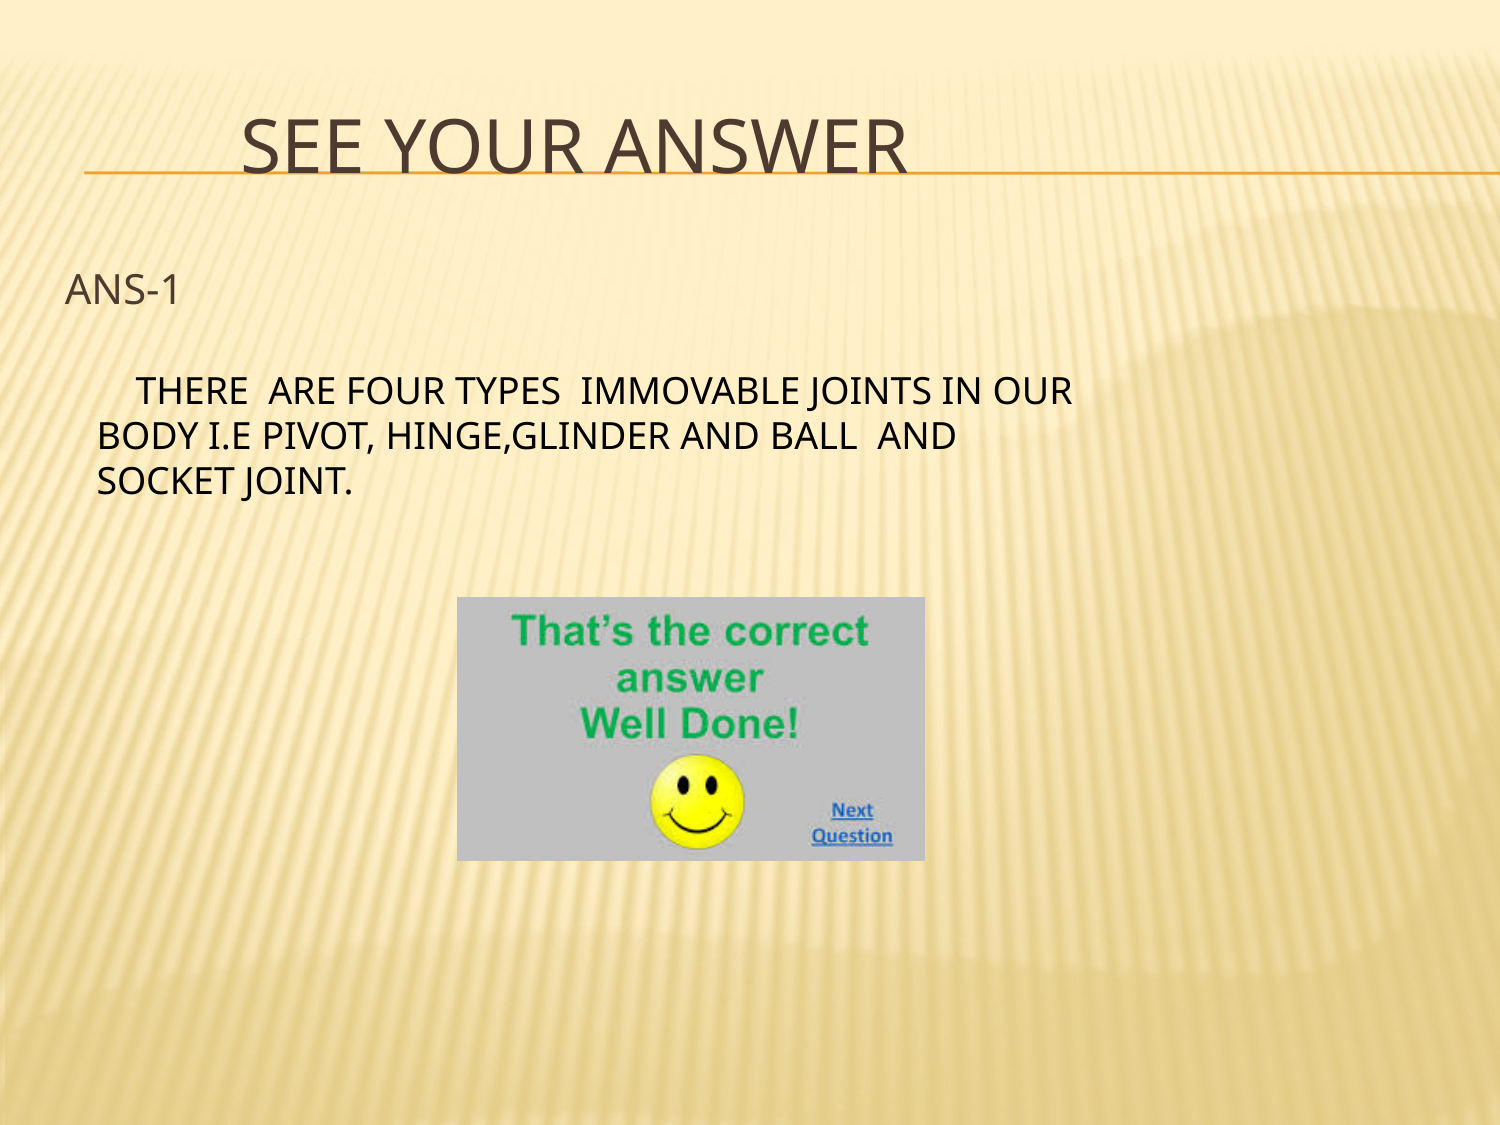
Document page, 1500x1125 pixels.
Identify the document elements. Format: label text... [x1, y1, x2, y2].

title SEE YOUR ANSWER [50, 75, 1475, 213]
picture [456, 597, 925, 861]
list ANS-1 [50, 254, 1475, 998]
text_box THERE ARE FOUR TYPES IMMOVABLE JOINTS IN OUR BODY I.E PIVOT, HINGE,GLINDER AND BALL AND SOCKET JOINT. [81, 269, 1090, 510]
